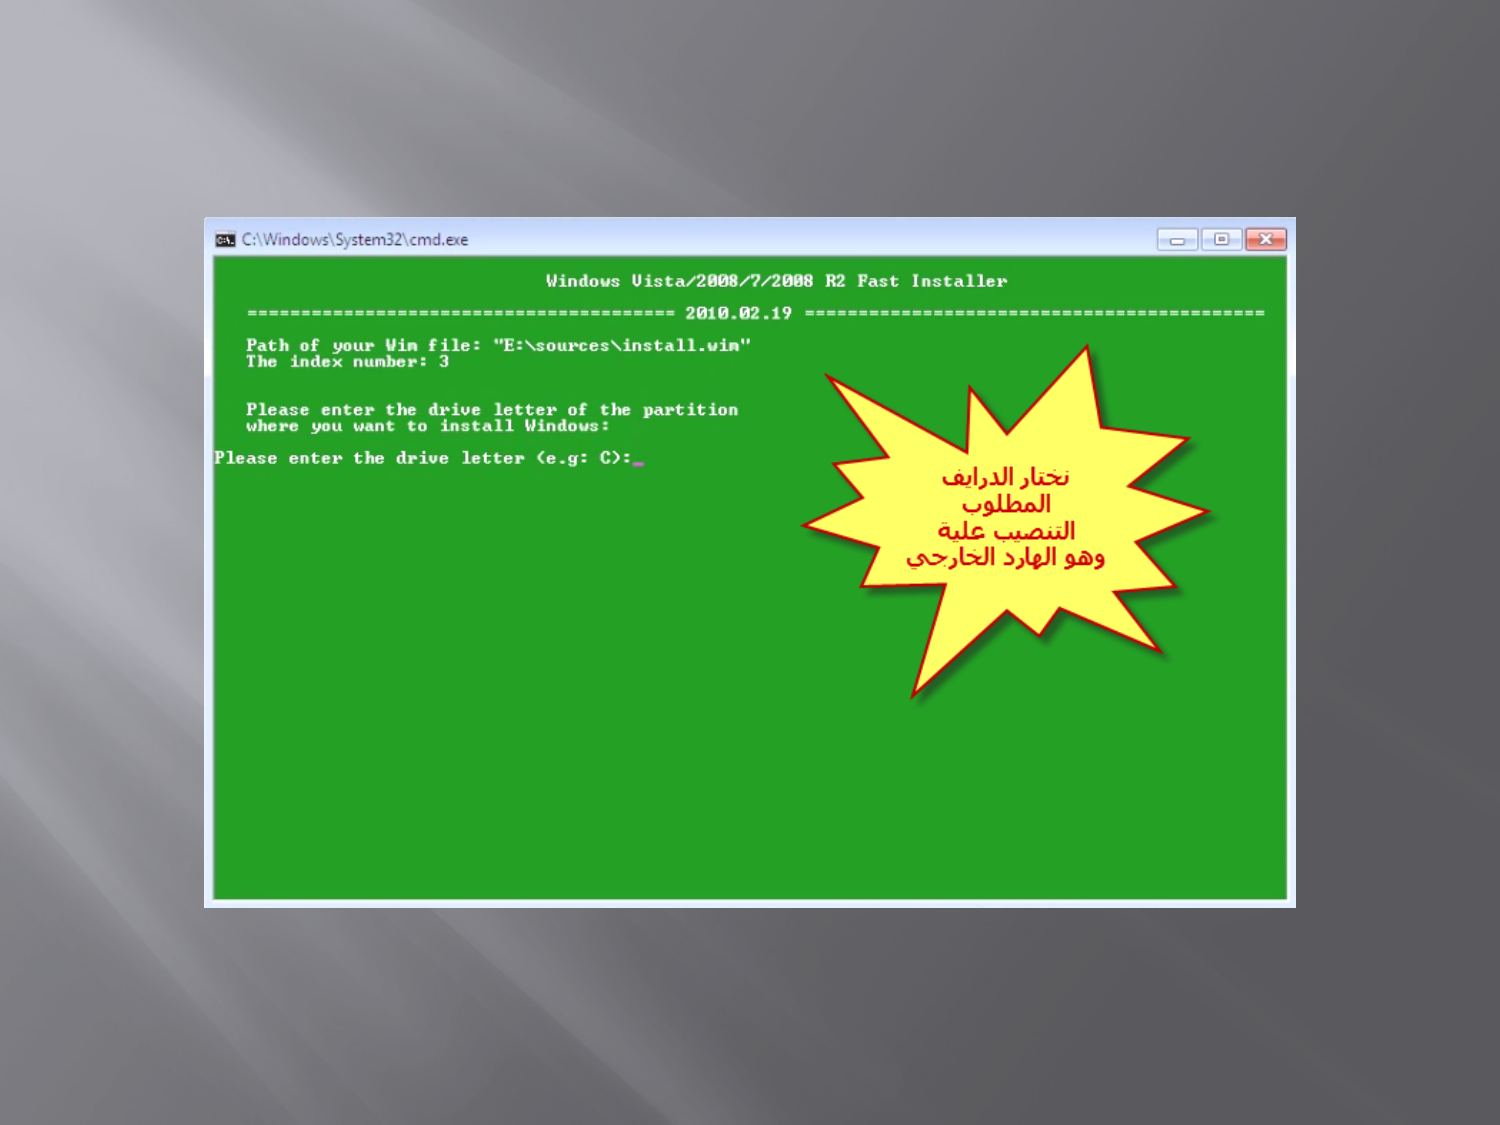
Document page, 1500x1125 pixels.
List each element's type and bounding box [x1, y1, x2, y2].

picture [204, 216, 1296, 909]
